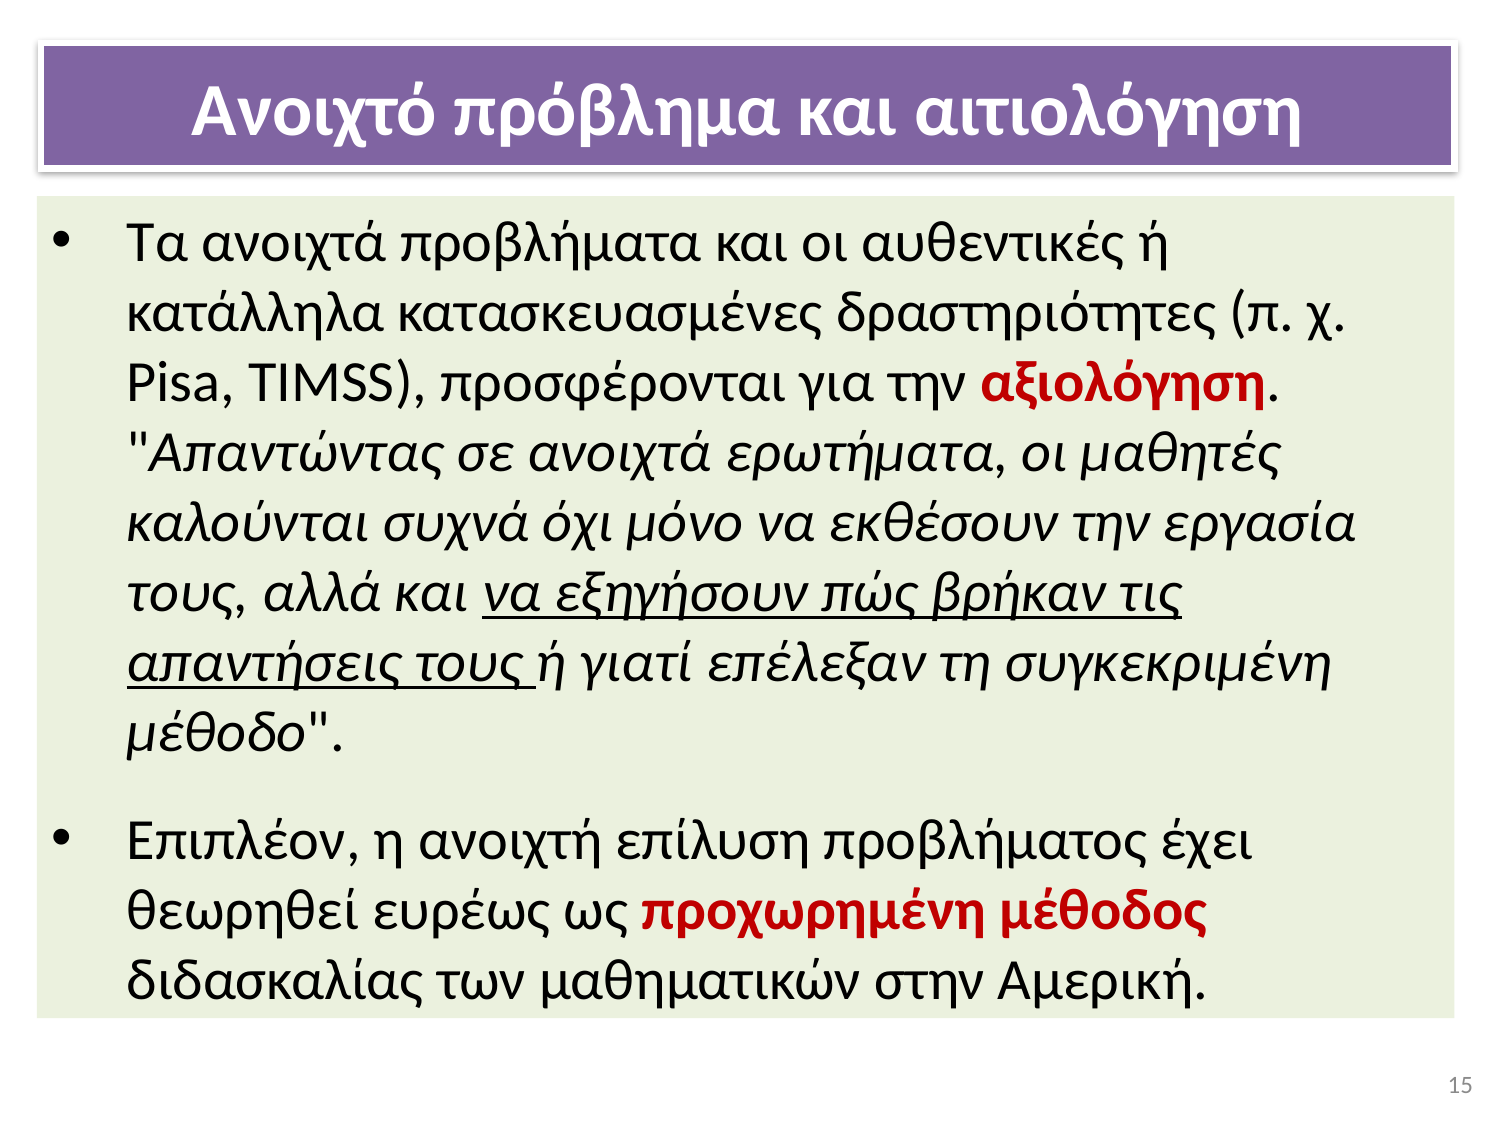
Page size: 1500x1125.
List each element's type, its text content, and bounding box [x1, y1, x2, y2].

title Ανοιχτό πρόβλημα και αιτιολόγηση [38, 40, 1458, 172]
slide_number 15 [1138, 1053, 1489, 1114]
text_box Τα ανοιχτά προβλήματα και οι αυθεντικές ή κατάλληλα κατασκευασμένες δραστηριότητες (π. χ. Pisa, TIMSS), προσφέρονται για την αξιολόγηση. "Απαντώντας σε ανοιχτά ερωτήματα, οι μαθητές καλούνται συχνά όχι μόνο να εκθέσουν την εργασία τους, αλλά και να εξηγήσουν πώς βρήκαν τις απαντήσεις τους ή γιατί επέλεξαν τη συγκεκριμένη μέθοδο". Επιπλέον, η ανοιχτή επίλυση προβλήματος έχει θεωρηθεί ευρέως ως προχωρημένη μέθοδος διδασκαλίας των μαθηματικών στην Αμερική. [36, 196, 1455, 1019]
